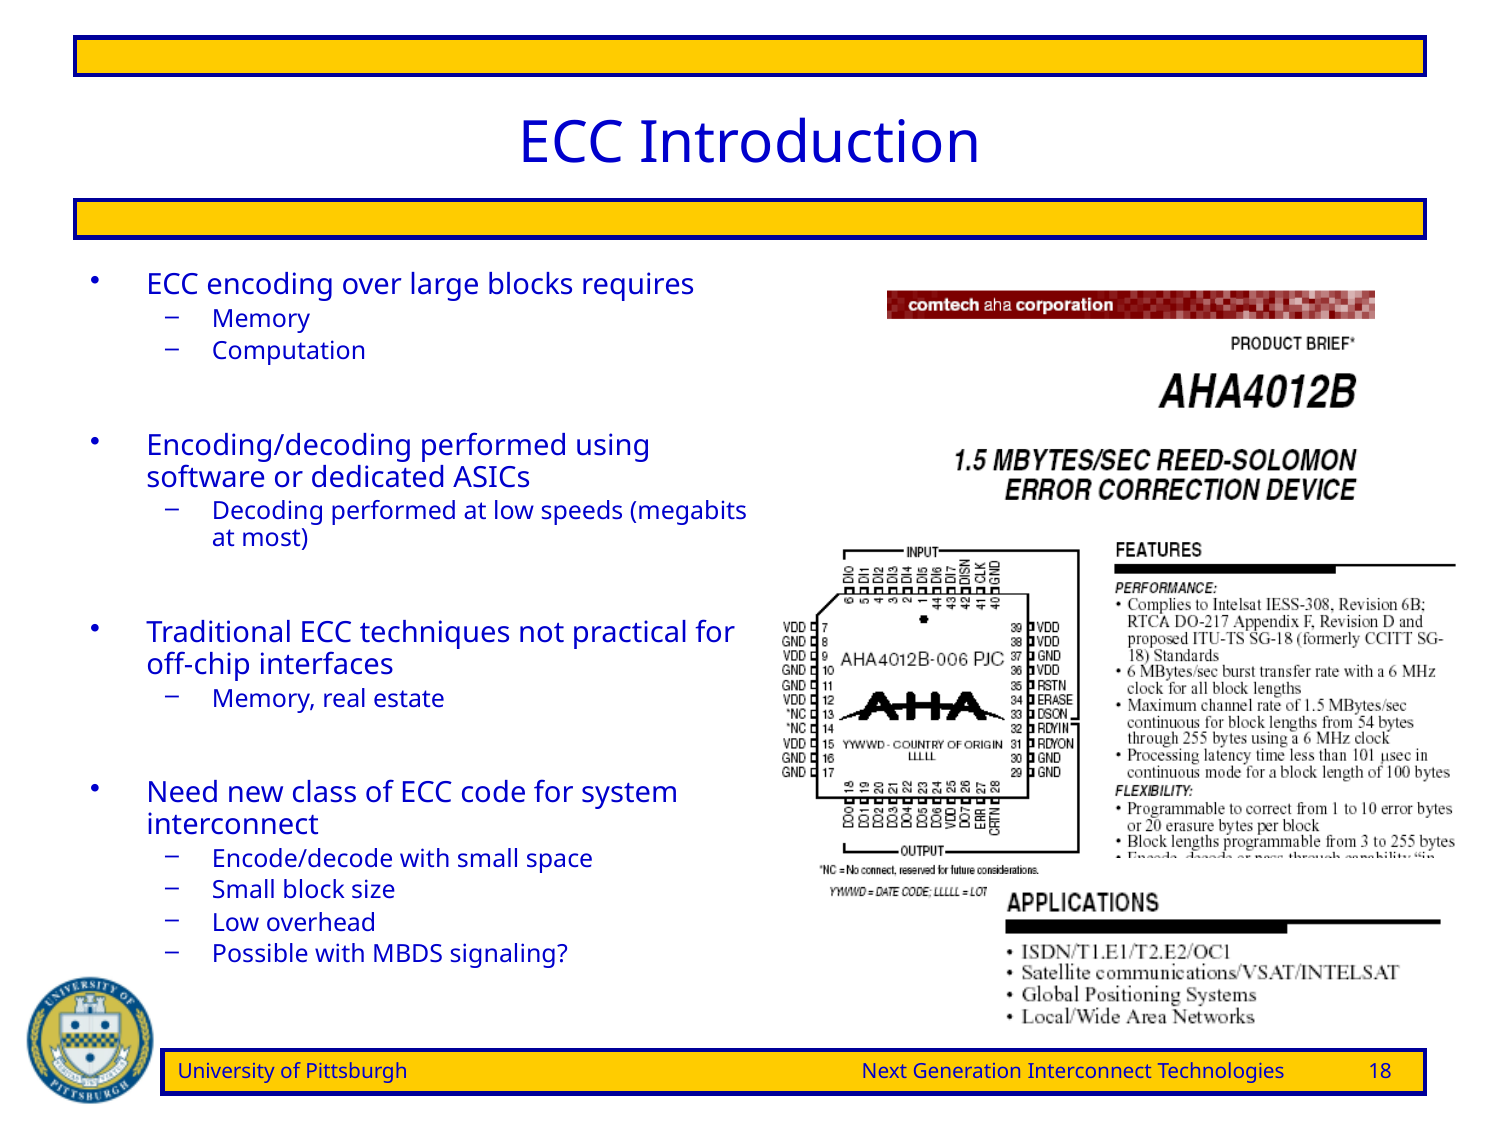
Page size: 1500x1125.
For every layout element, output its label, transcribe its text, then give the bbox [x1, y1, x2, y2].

picture [749, 280, 1463, 913]
list ECC encoding over large blocks requires Memory Computation Encoding/decoding performed using software or dedicated ASICs Decoding performed at low speeds (megabits at most) Traditional ECC techniques not practical for off-chip interfaces Memory, real estate Need new class of ECC code for system interconnect Encode/decode with small space Small block size Low overhead Possible with MBDS signaling? [75, 262, 775, 1005]
picture [24, 974, 157, 1107]
title ECC Introduction [75, 45, 1425, 233]
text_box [987, 874, 1455, 1041]
slide_number University of Pittsburgh Next Generation Interconnect Technologies 18 [160, 1048, 1427, 1096]
